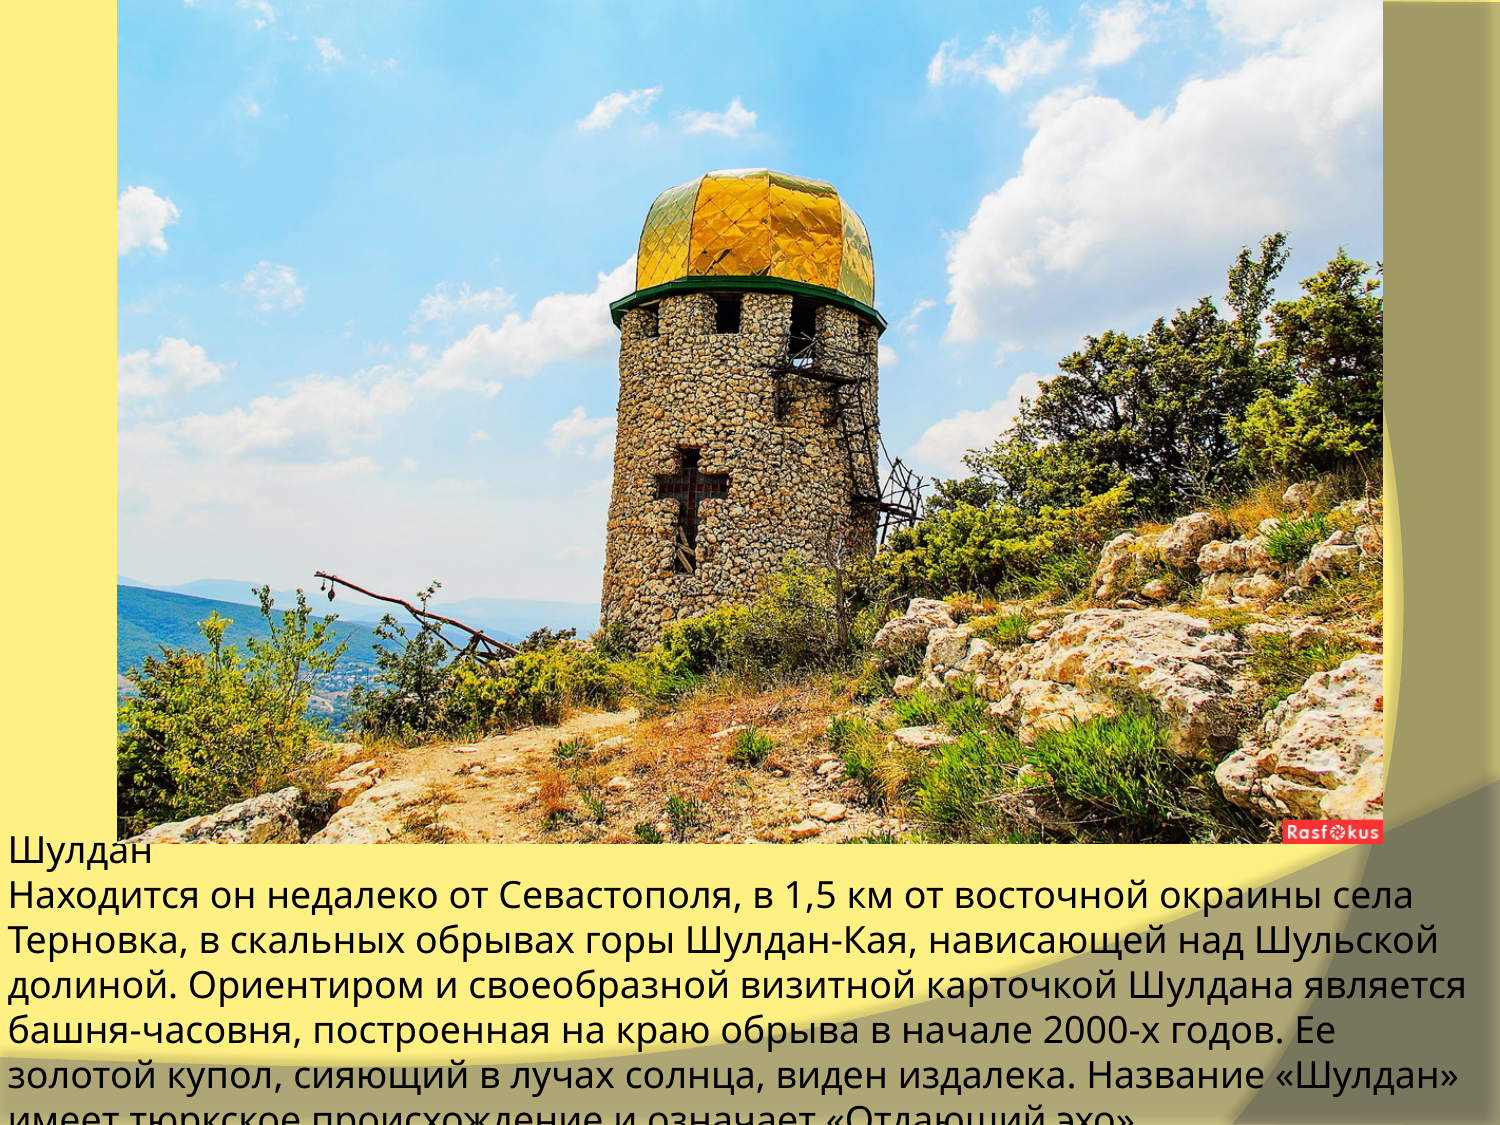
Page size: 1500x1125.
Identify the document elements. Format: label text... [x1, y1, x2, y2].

title Шулдан Находится он недалеко от Севастополя, в 1,5 км от восточной окраины села Терновка, в скальных обрывах горы Шулдан-Кая, нависающей над Шульской долиной. Ориентиром и своеобразной визитной карточкой Шулдана является башня-часовня, построенная на краю обрыва в начале 2000-х годов. Ее золотой купол, сияющий в лучах солнца, виден издалека. Название «Шулдан» имеет тюркское происхождение и означает «Отдающий эхо». [0, 818, 1500, 1125]
picture [116, 0, 1383, 844]
